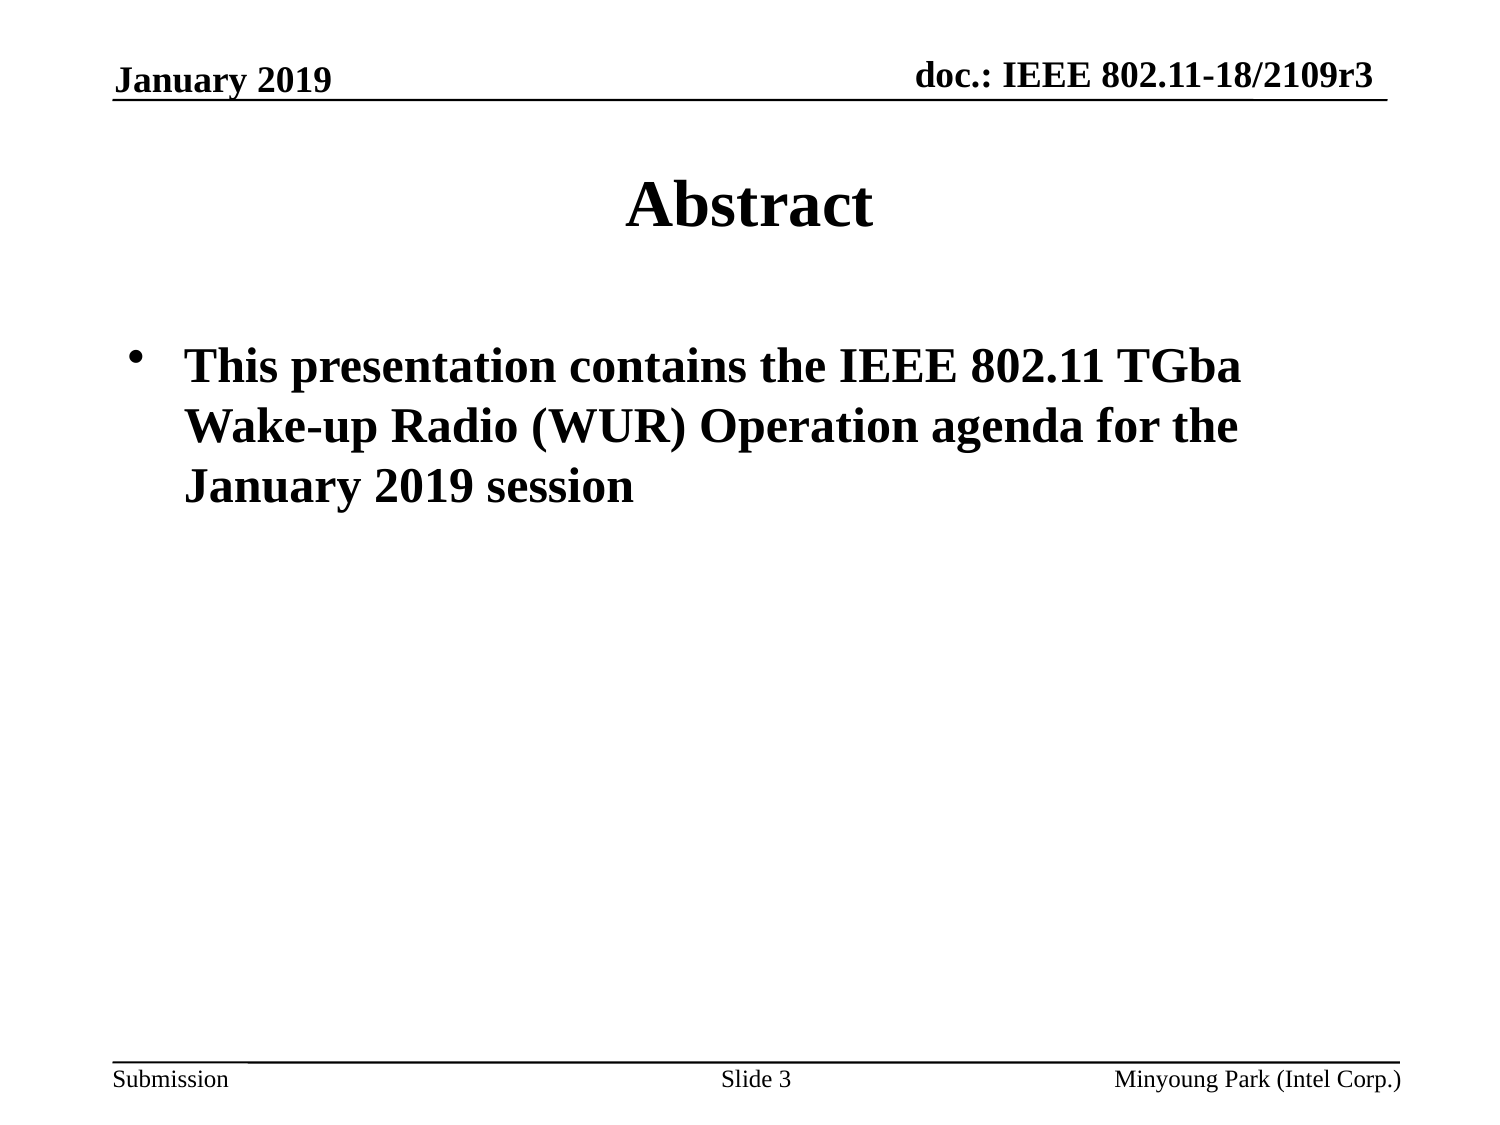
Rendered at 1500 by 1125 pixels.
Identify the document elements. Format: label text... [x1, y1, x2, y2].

slide_number Slide 3 [712, 1061, 800, 1093]
list This presentation contains the IEEE 802.11 TGba Wake-up Radio (WUR) Operation agenda for the January 2019 session [112, 324, 1388, 1000]
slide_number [114, 54, 335, 101]
title Abstract [112, 112, 1388, 288]
footer Minyoung Park (Intel Corp.) [949, 1061, 1402, 1093]
